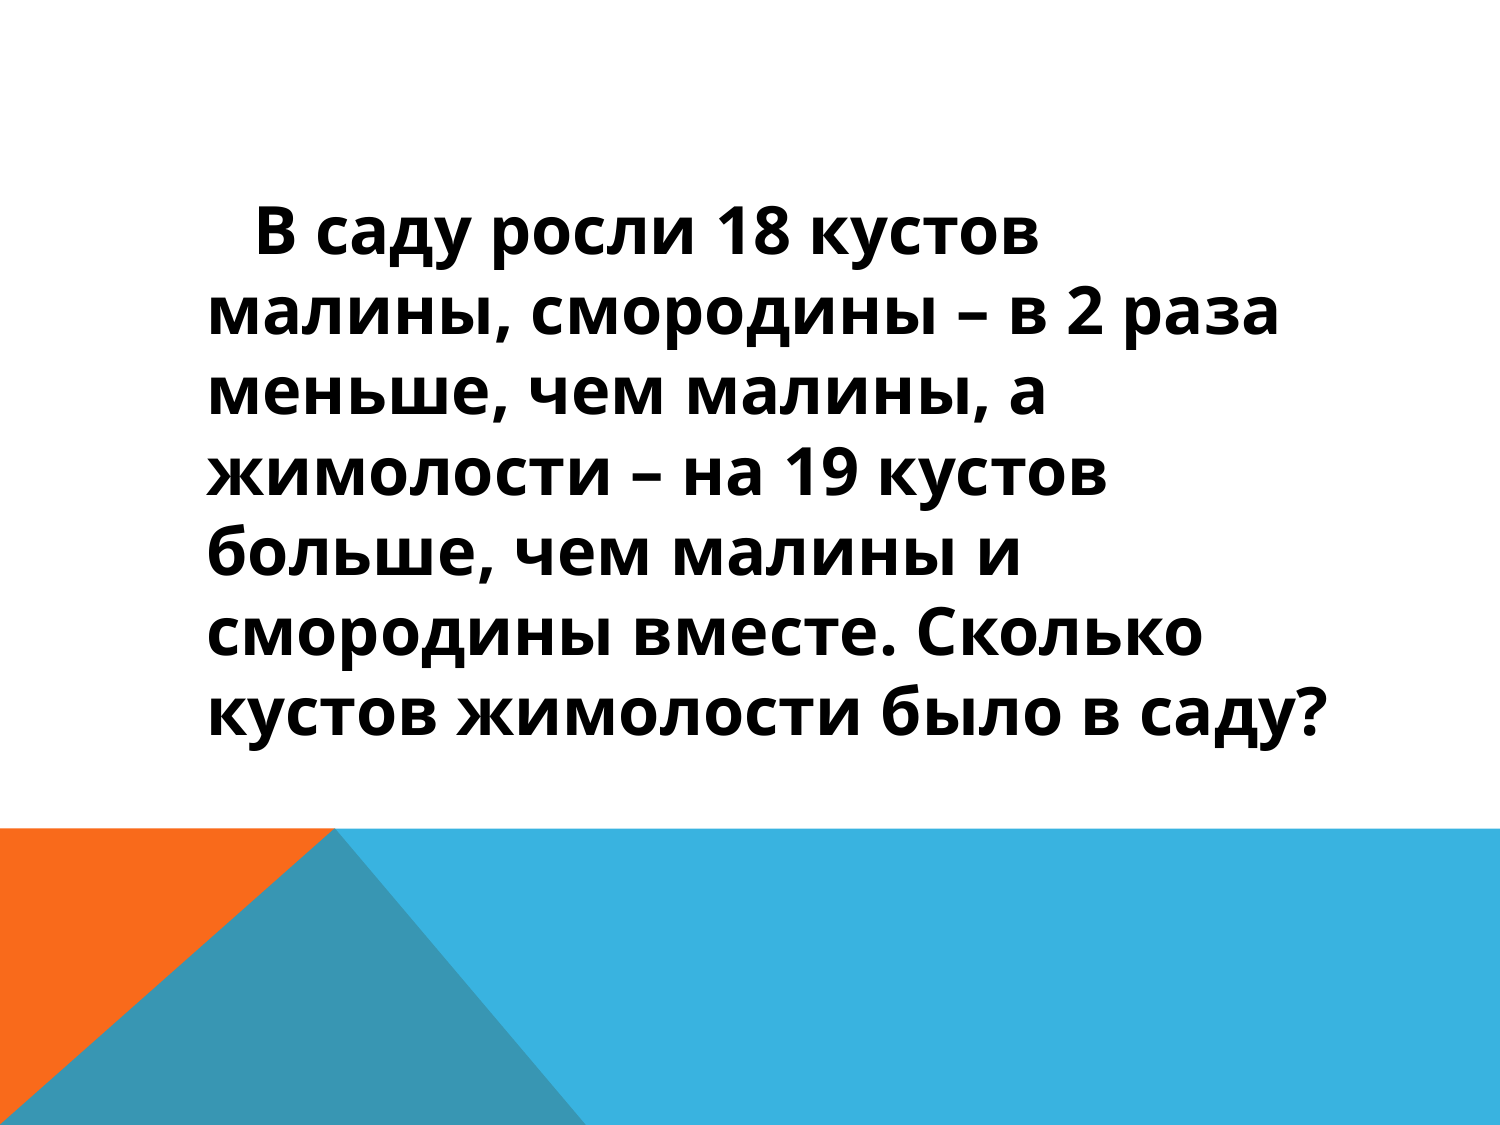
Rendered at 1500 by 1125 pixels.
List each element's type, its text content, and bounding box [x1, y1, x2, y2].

list В саду росли 18 кустов малины, смородины – в 2 раза меньше, чем малины, а жимолости – на 19 кустов больше, чем малины и смородины вместе. Сколько кустов жимолости было в саду? [135, 180, 1369, 768]
